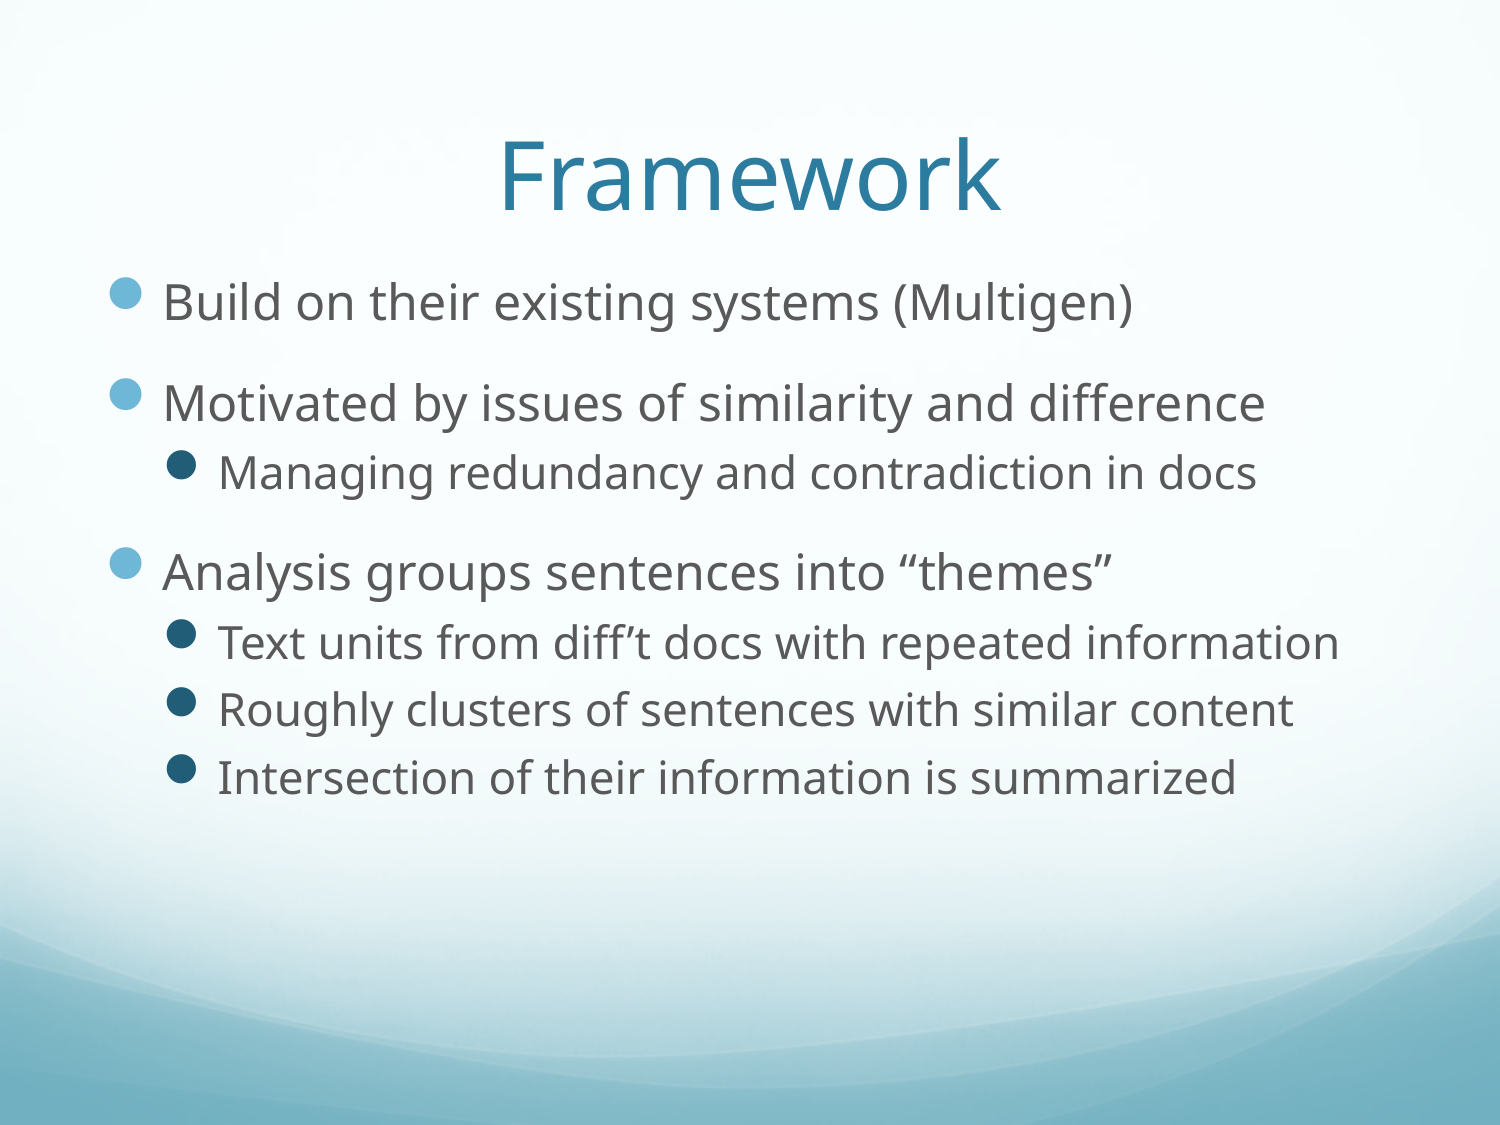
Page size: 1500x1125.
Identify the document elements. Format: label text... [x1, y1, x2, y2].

list Build on their existing systems (Multigen) Motivated by issues of similarity and difference Managing redundancy and contradiction in docs Analysis groups sentences into “themes” Text units from diff’t docs with repeated information Roughly clusters of sentences with similar content Intersection of their information is summarized [90, 262, 1410, 975]
title Framework [90, 17, 1410, 237]
